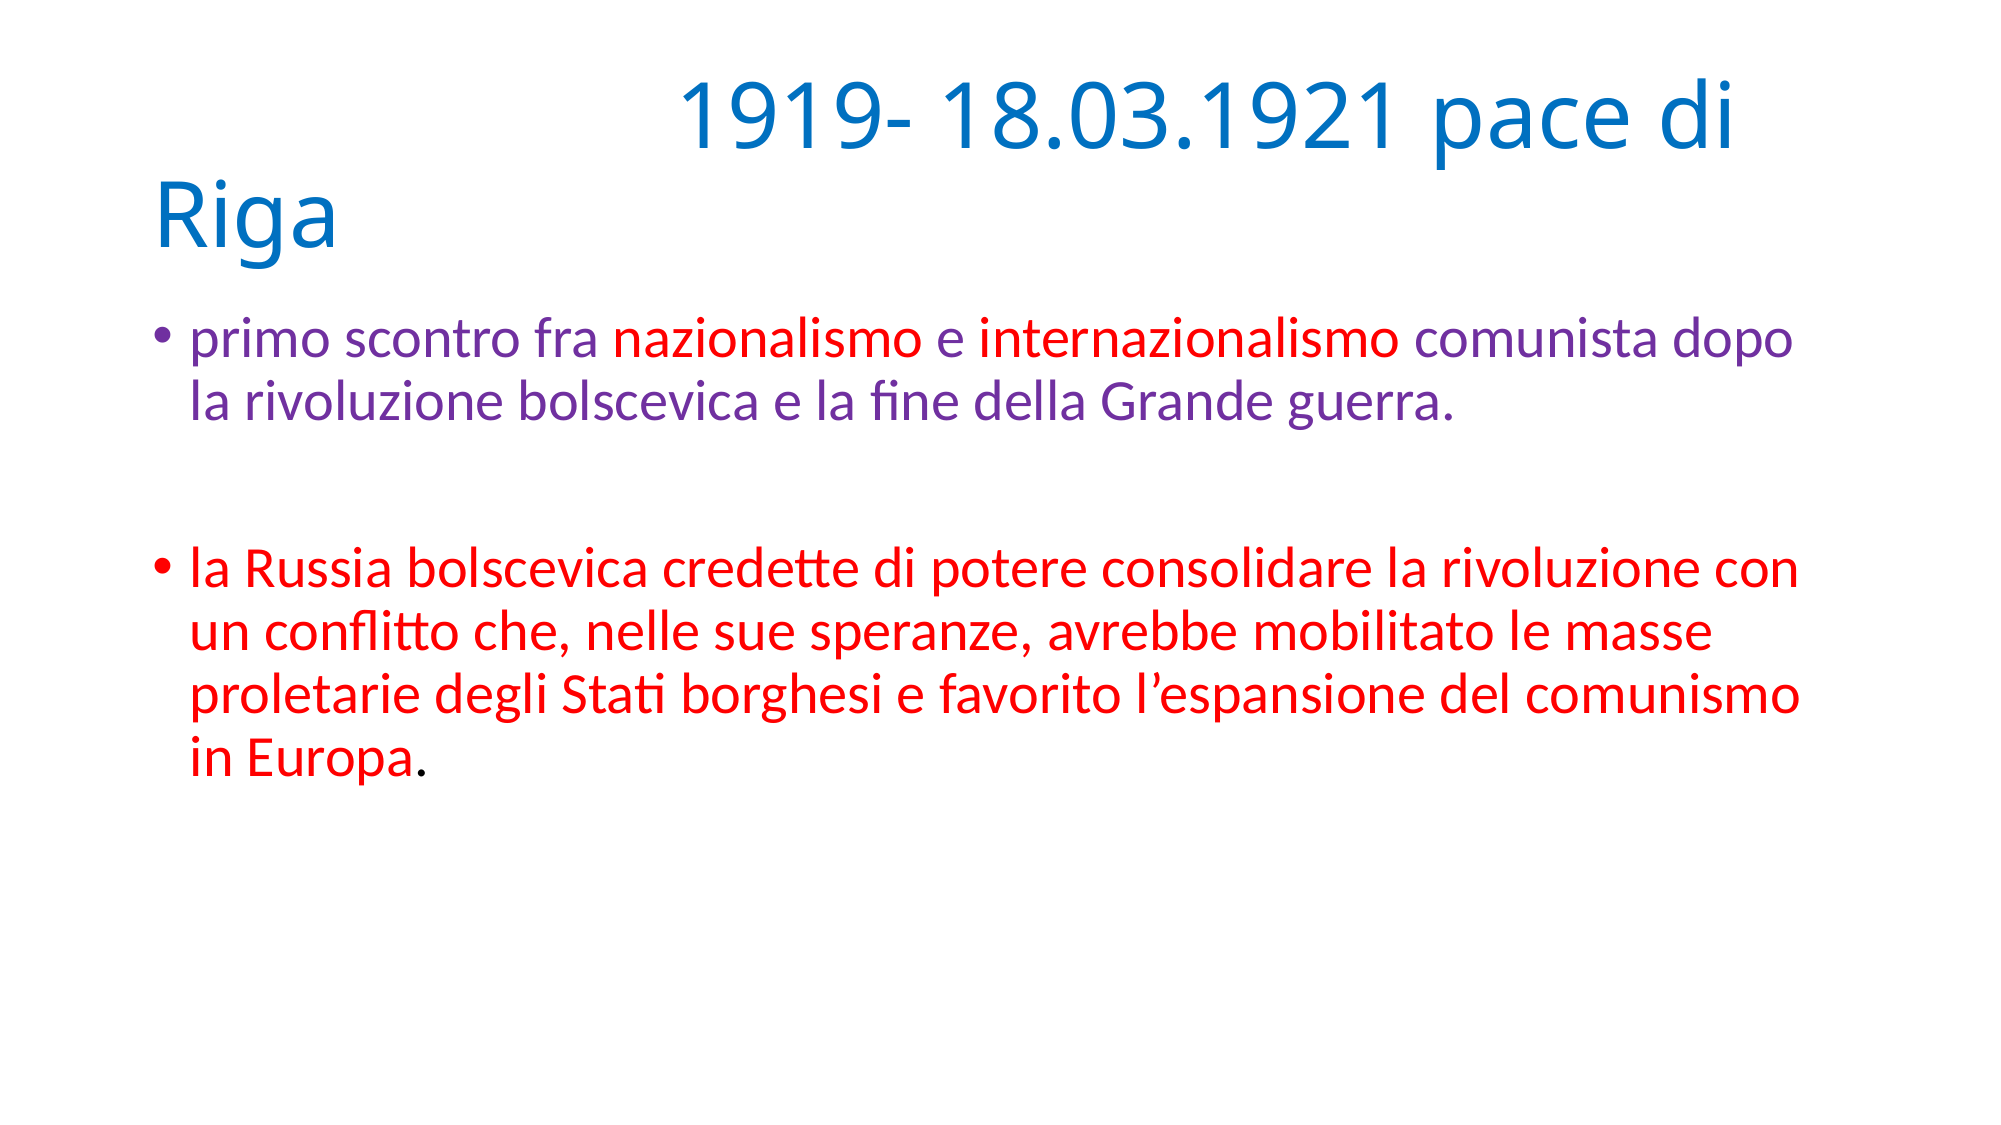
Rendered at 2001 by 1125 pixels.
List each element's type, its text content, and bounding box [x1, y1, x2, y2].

list primo scontro fra nazionalismo e internazionalismo comunista dopo la rivoluzione bolscevica e la fine della Grande guerra. la Russia bolscevica credette di potere consolidare la rivoluzione con un conflitto che, nelle sue speranze, avrebbe mobilitato le masse proletarie degli Stati borghesi e favorito l’espansione del comunismo in Europa. [137, 299, 1863, 1014]
title 1919- 18.03.1921 pace di Riga [137, 59, 1863, 278]
